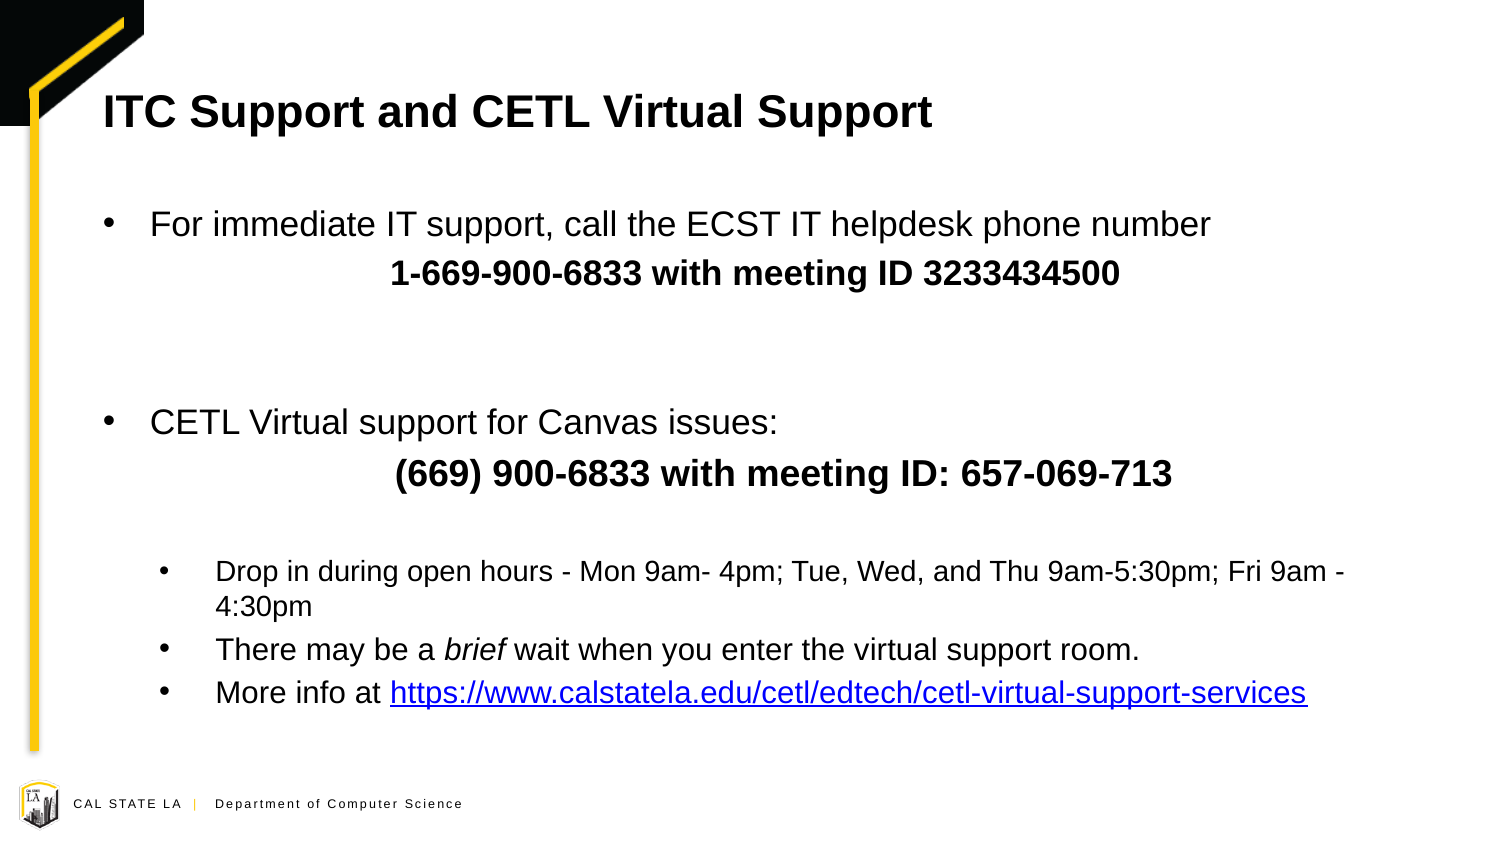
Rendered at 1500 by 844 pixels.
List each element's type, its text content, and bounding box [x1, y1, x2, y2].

picture [13, 774, 66, 831]
picture [0, 0, 144, 126]
title ITC Support and CETL Virtual Support [87, 38, 1424, 180]
list For immediate IT support, call the ECST IT helpdesk phone number 1-669-900-6833 with meeting ID 3233434500 CETL Virtual support for Canvas issues: (669) 900-6833 with meeting ID: 657-069-713 Drop in during open hours - Mon 9am- 4pm; Tue, Wed, and Thu 9am-5:30pm; Fri 9am - 4:30pm There may be a brief wait when you enter the virtual support room. More info at https://www.calstatela.edu/cetl/edtech/cetl-virtual-support-services [87, 193, 1424, 751]
